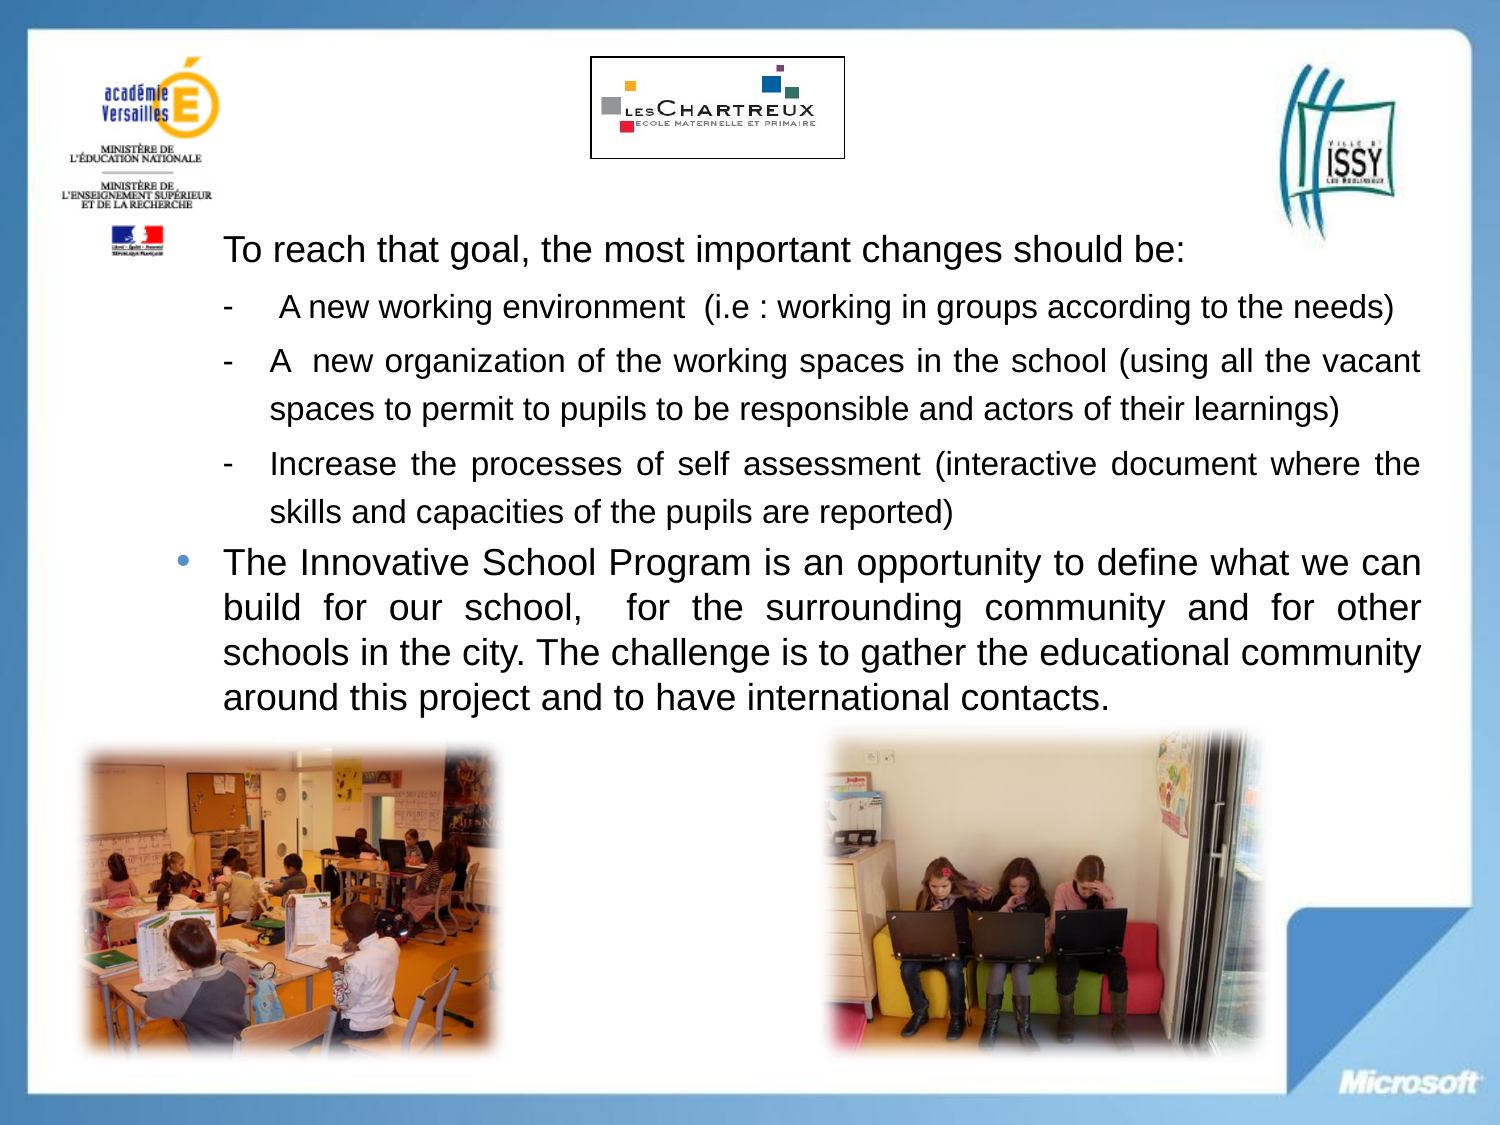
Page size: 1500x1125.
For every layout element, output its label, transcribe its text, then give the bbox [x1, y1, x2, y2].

list To reach that goal, the most important changes should be: A new working environment (i.e : working in groups according to the needs) A new organization of the working spaces in the school (using all the vacant spaces to permit to pupils to be responsible and actors of their learnings) Increase the processes of self assessment (interactive document where the skills and capacities of the pupils are reported) The Innovative School Program is an opportunity to define what we can build for our school, for the surrounding community and for other schools in the city. The challenge is to gather the educational community around this project and to have international contacts. [161, 217, 1438, 962]
picture [0, 0, 1500, 1125]
